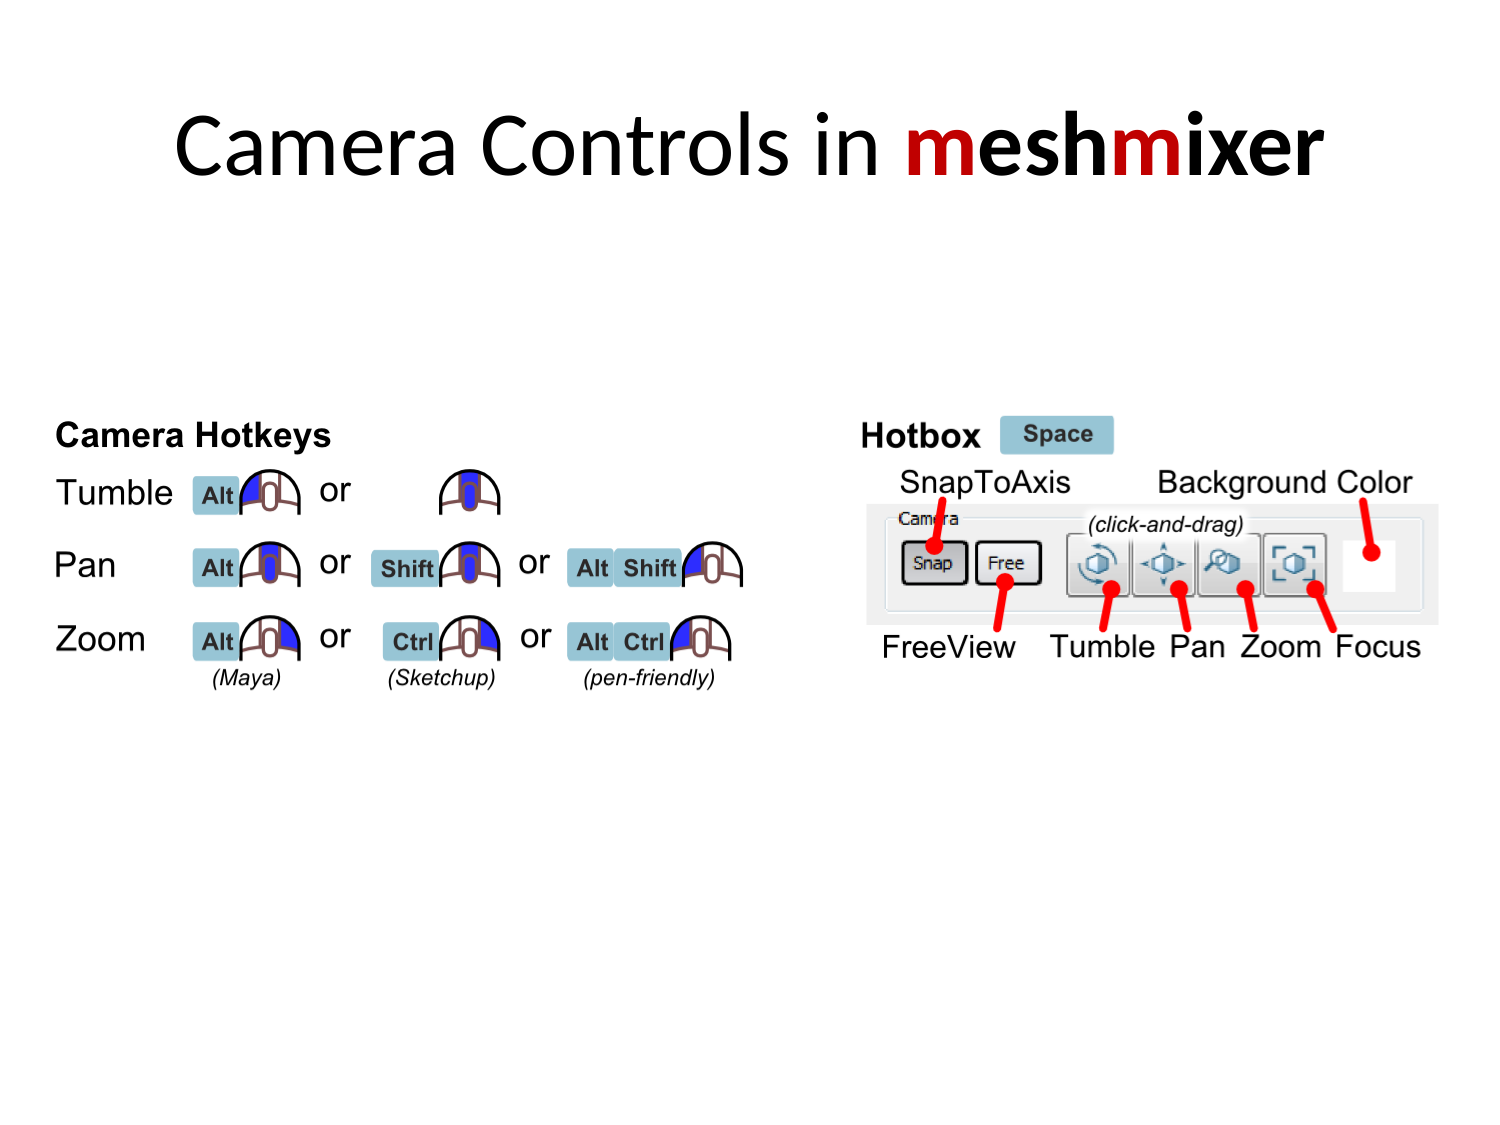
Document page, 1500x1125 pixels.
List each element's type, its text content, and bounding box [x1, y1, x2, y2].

title Camera Controls in meshmixer [75, 45, 1425, 233]
picture [49, 421, 771, 707]
picture [862, 387, 1463, 673]
